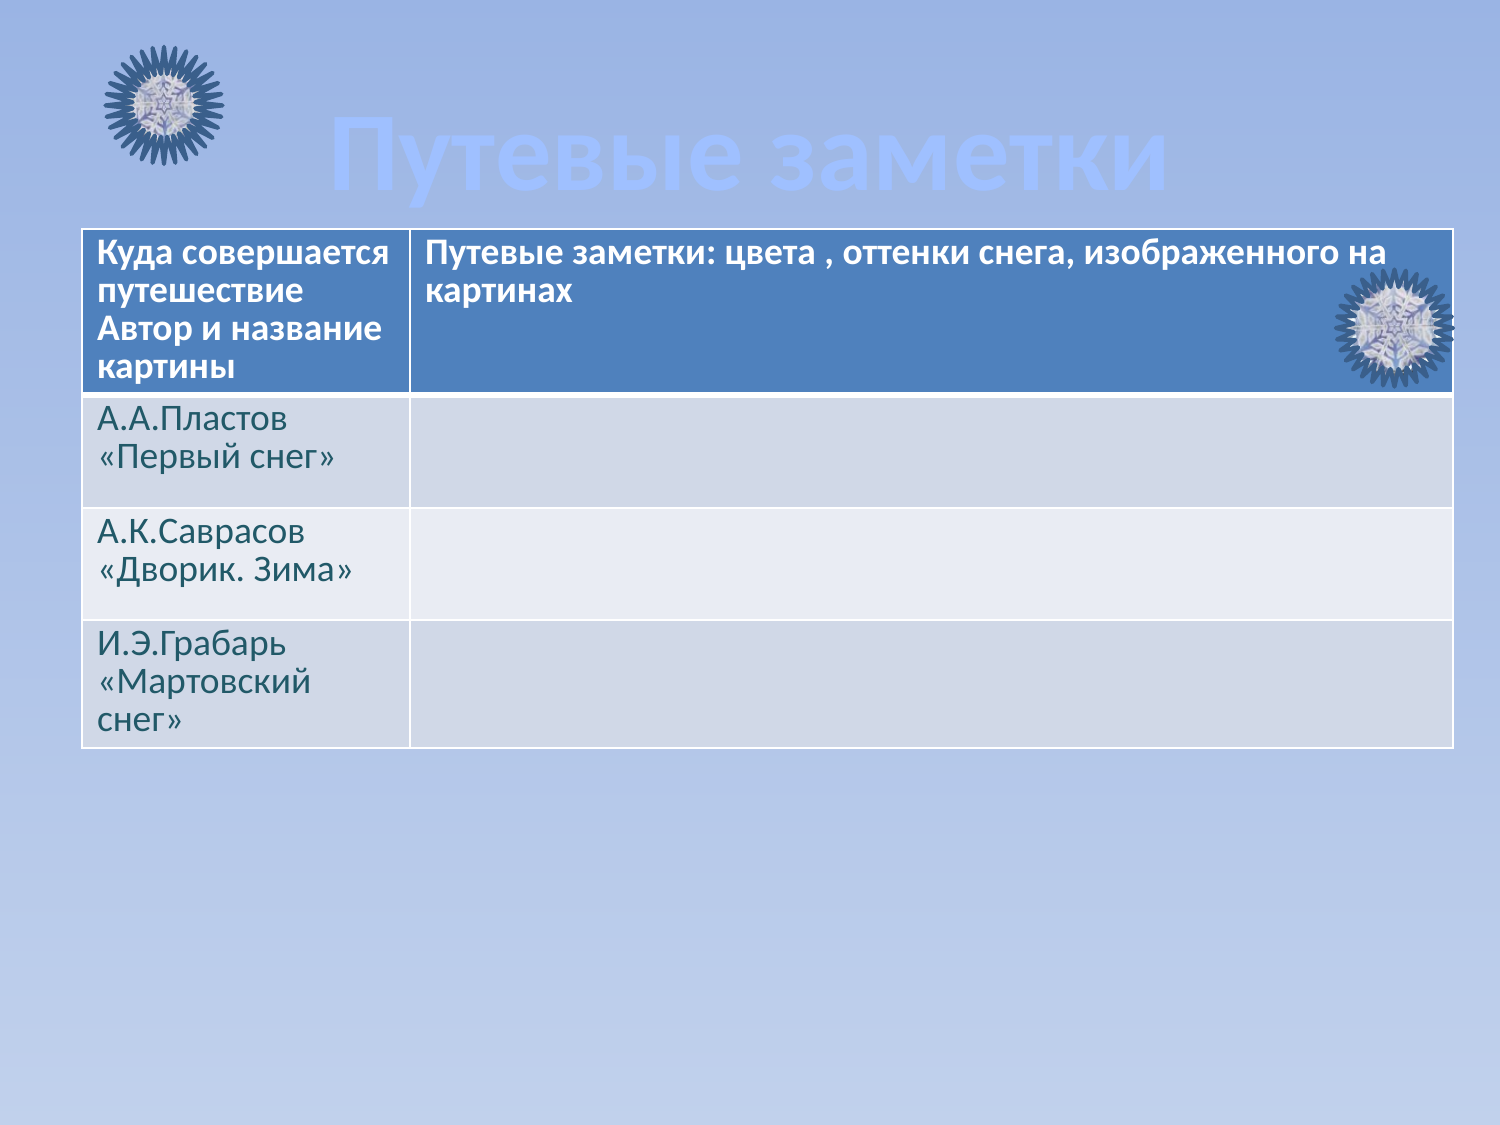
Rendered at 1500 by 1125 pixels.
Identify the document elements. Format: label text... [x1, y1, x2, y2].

text_box Путевые заметки [70, 70, 1430, 221]
table_cell [411, 509, 1452, 619]
table_cell И.Э.Грабарь «Мартовский снег» [83, 621, 409, 747]
text_box [1333, 267, 1456, 389]
table_header Путевые заметки: цвета , оттенки снега, изображенного на картинах [411, 230, 1452, 392]
text_box [103, 44, 225, 167]
table_cell [411, 621, 1452, 747]
table_cell А.А.Пластов «Первый снег» [83, 398, 409, 507]
table_header Куда совершается путешествие Автор и название картины [83, 230, 409, 392]
table_cell А.К.Саврасов «Дворик. Зима» [83, 509, 409, 619]
table_cell [411, 398, 1452, 507]
